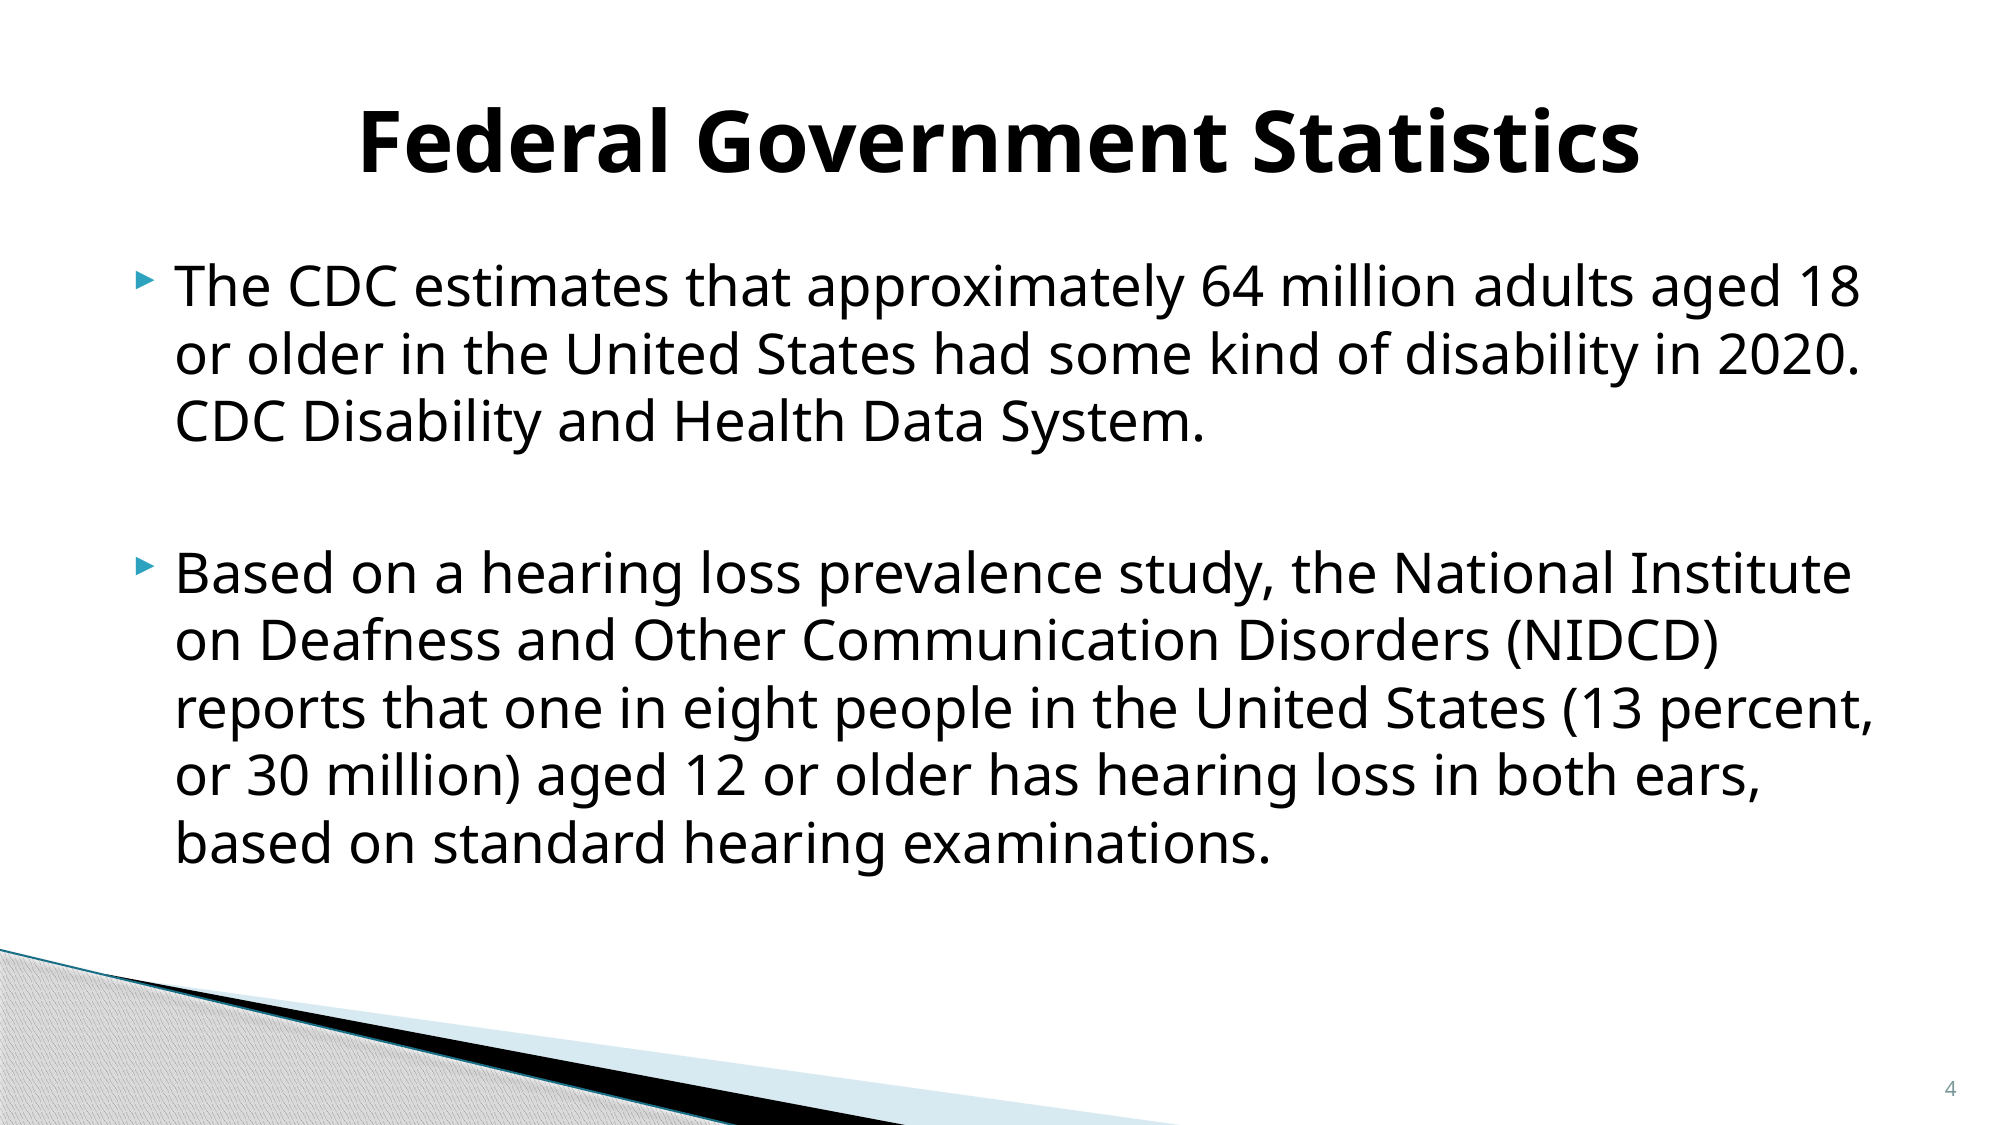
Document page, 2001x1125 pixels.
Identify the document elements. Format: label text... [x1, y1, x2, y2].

list The CDC estimates that approximately 64 million adults aged 18 or older in the United States had some kind of disability in 2020. CDC Disability and Health Data System. Based on a hearing loss prevalence study, the National Institute on Deafness and Other Communication Disorders (NIDCD) reports that one in eight people in the United States (13 percent, or 30 million) aged 12 or older has hearing loss in both ears, based on standard hearing examinations. [99, 243, 1900, 986]
slide_number 4 [1891, 1051, 1972, 1112]
title Federal Government Statistics [99, 45, 1900, 233]
